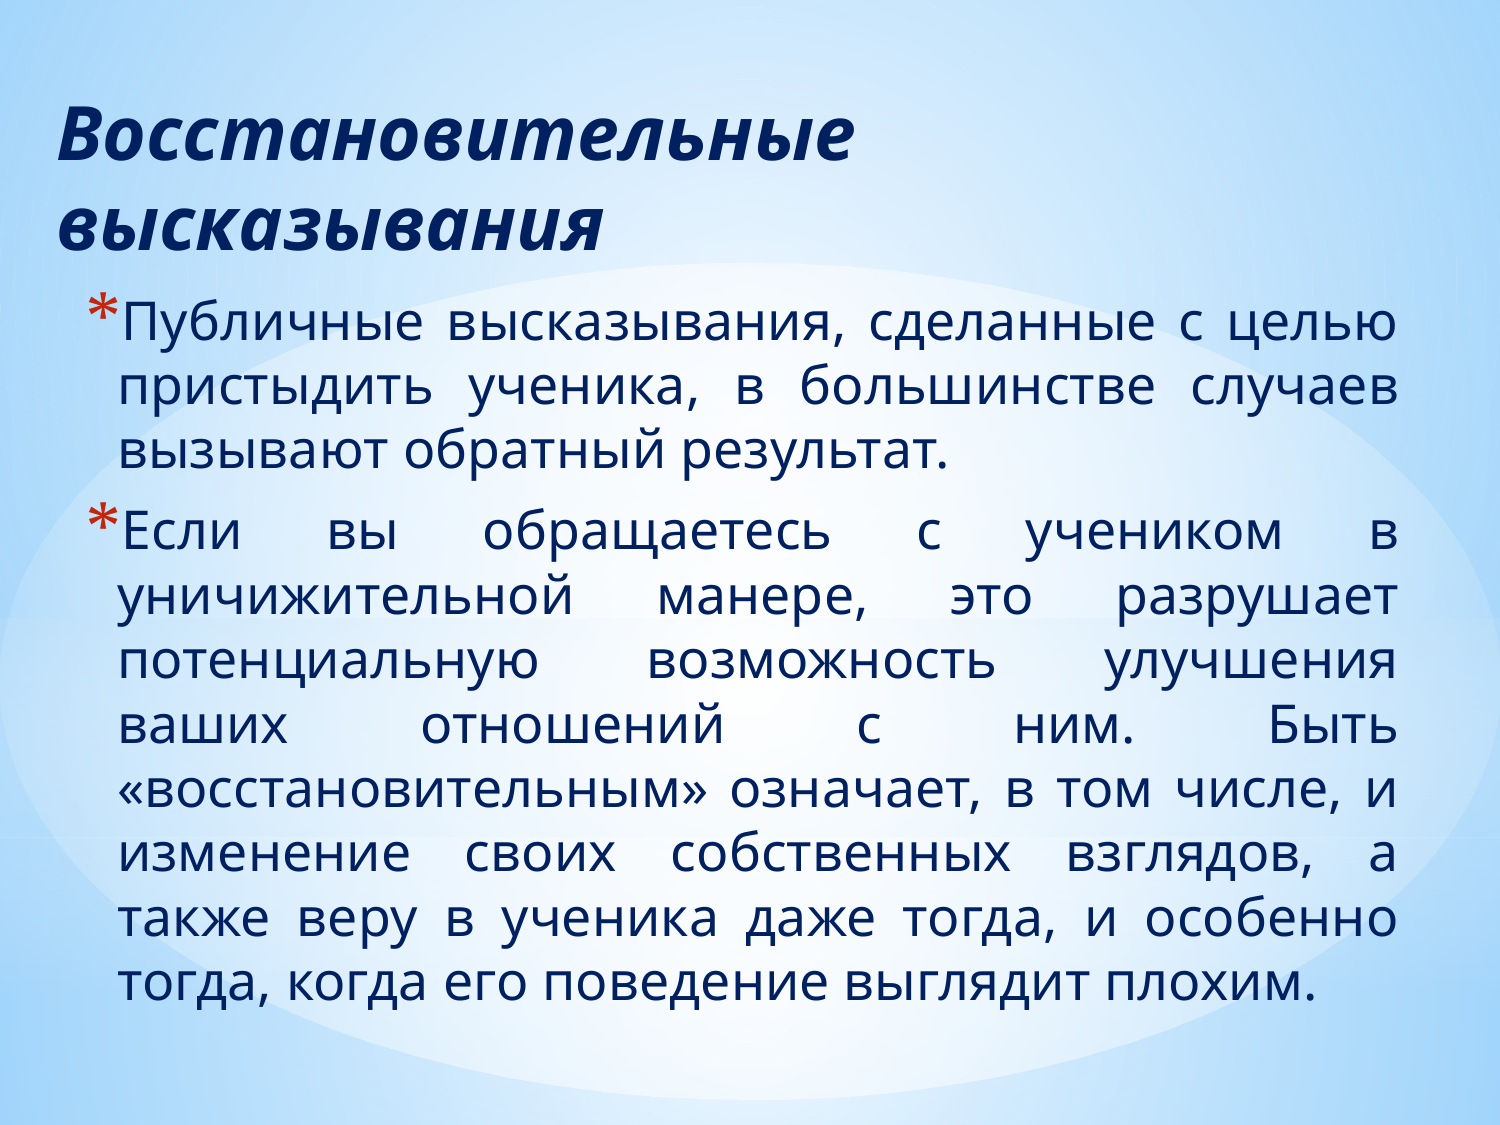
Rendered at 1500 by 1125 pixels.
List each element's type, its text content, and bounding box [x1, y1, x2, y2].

list Публичные высказывания, сделанные с целью пристыдить ученика, в большинстве случаев вызывают обратный результат. Если вы обращаетесь с учеником в уничижительной манере, это разрушает потенциальную возможность улучшения ваших отношений с ним. Быть «восстановительным» означает, в том числе, и изменение своих собственных взглядов, а также веру в ученика даже тогда, и особенно тогда, когда его поведение выглядит плохим. [64, 278, 1415, 1022]
title Восстановительные высказывания [41, 78, 1477, 220]
